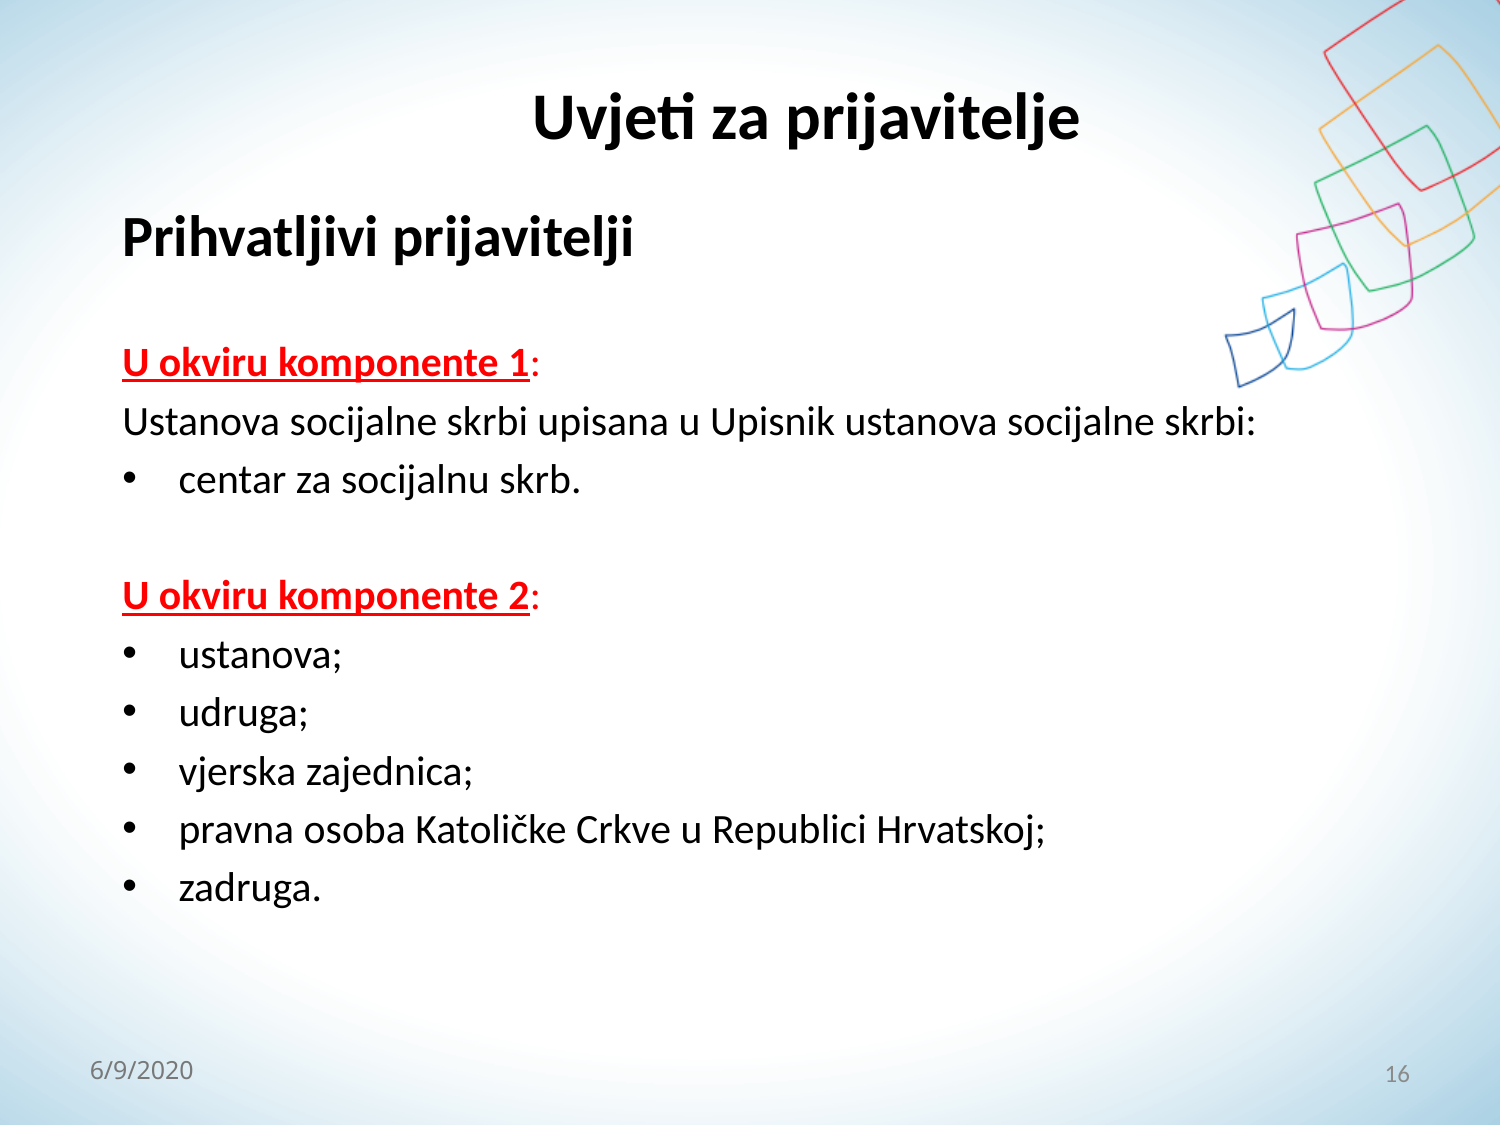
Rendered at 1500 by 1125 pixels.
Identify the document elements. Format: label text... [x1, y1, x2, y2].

list Prihvatljivi prijavitelji U okviru komponente 1: Ustanova socijalne skrbi upisana u Upisnik ustanova socijalne skrbi: centar za socijalnu skrb. U okviru komponente 2: ustanova; udruga; vjerska zajednica; pravna osoba Katoličke Crkve u Republici Hrvatskoj; zadruga. [107, 159, 1357, 1023]
slide_number 16 [1074, 1042, 1425, 1103]
title Uvjeti za prijavitelje [57, 26, 1408, 132]
